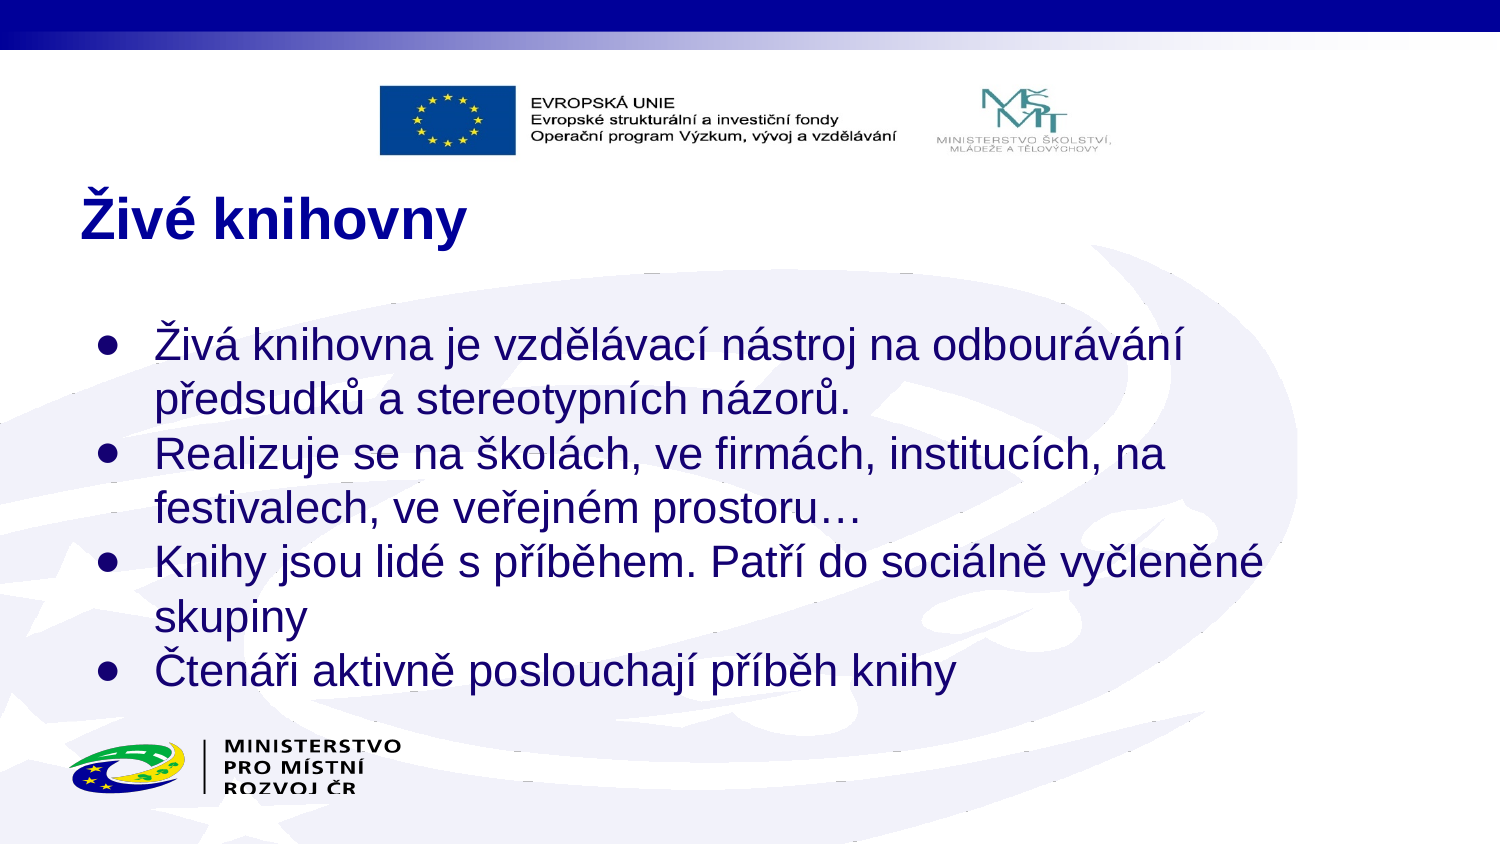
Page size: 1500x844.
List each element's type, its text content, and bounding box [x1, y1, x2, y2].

picture [334, 51, 1156, 173]
list Živá knihovna je vzdělávací nástroj na odbourávání předsudků a stereotypních názorů. Realizuje se na školách, ve firmách, institucích, na festivalech, ve veřejném prostoru… Knihy jsou lidé s příběhem. Patří do sociálně vyčleněné skupiny Čtenáři aktivně poslouchají příběh knihy [64, 253, 1407, 708]
title Živé knihovny [64, 173, 1425, 236]
picture [0, 244, 1298, 844]
